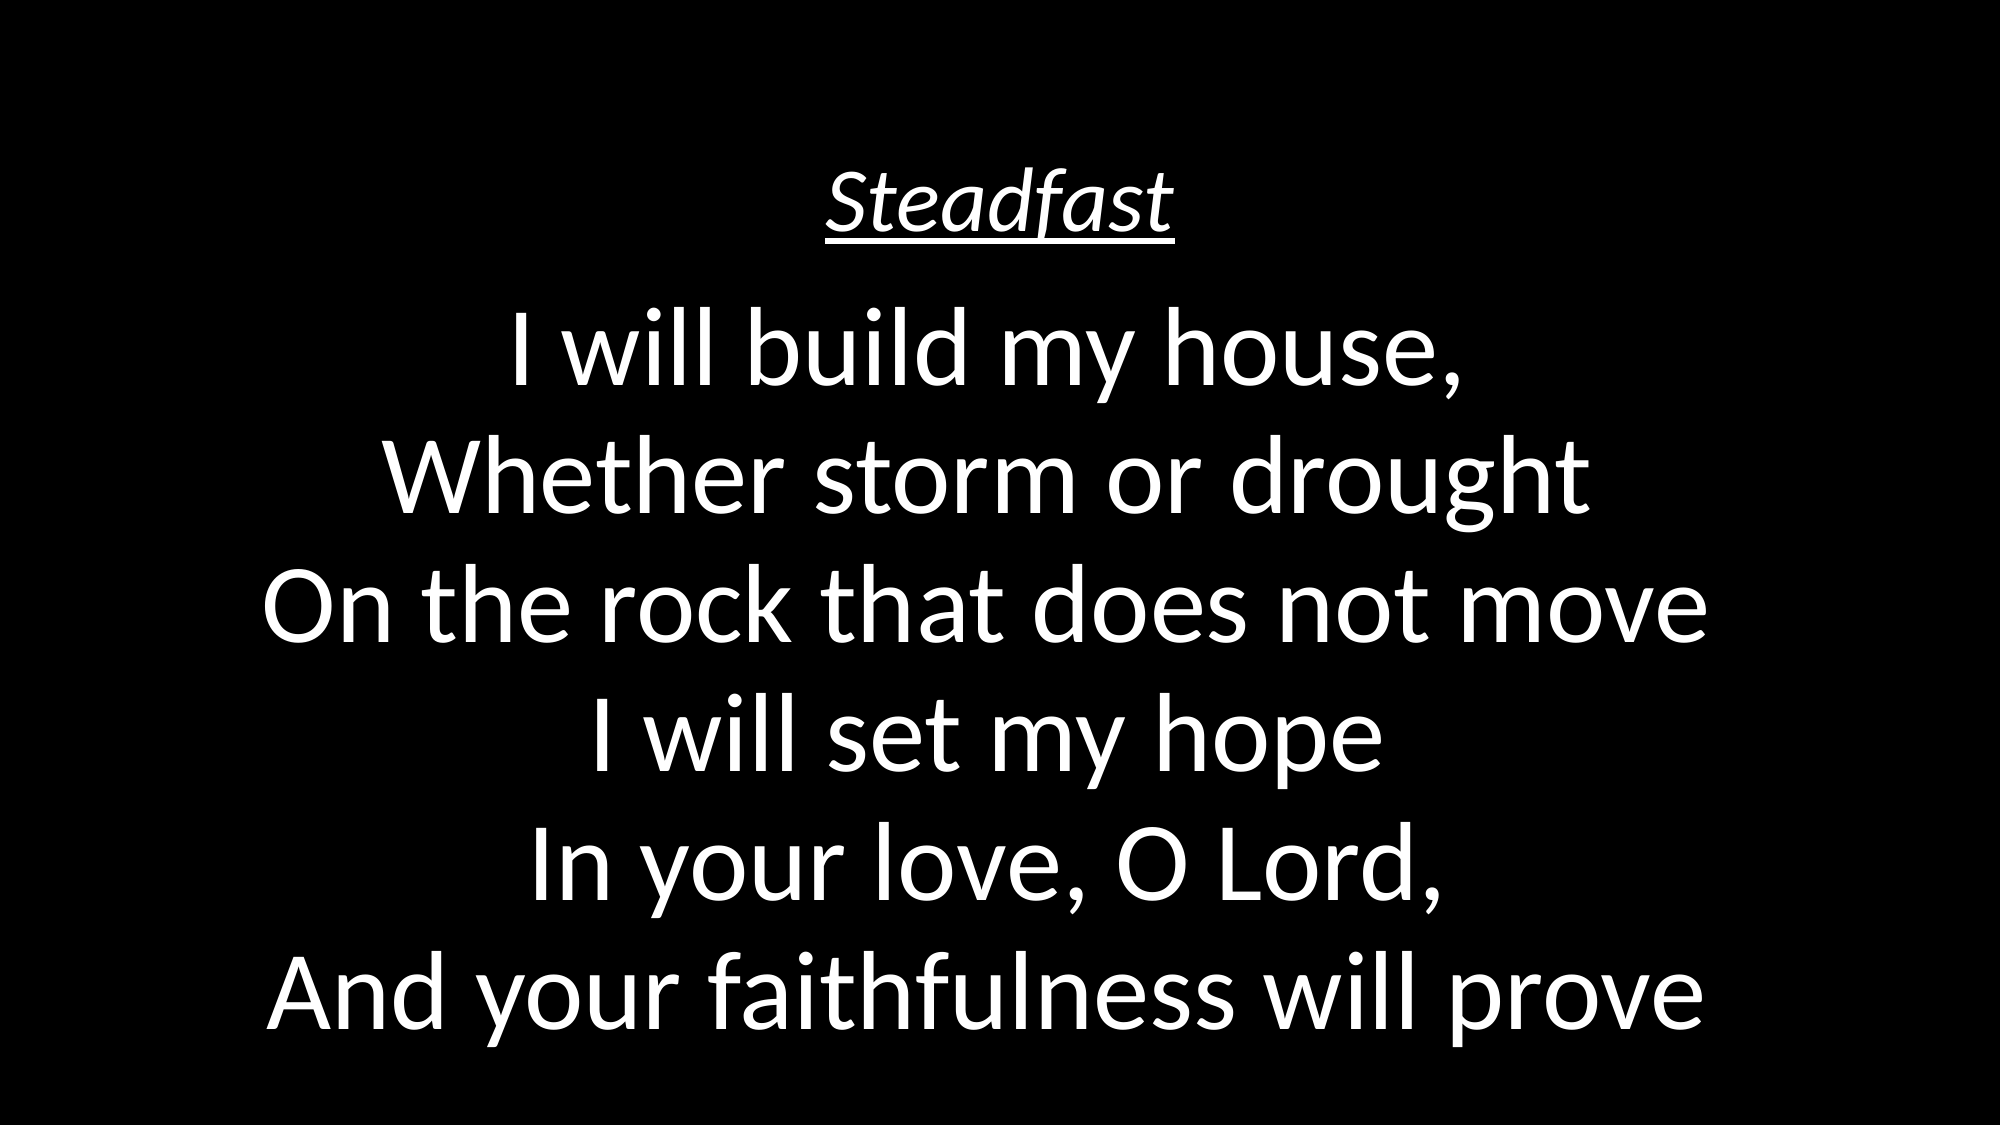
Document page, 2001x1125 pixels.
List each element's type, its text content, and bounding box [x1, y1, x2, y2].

list I will build my house, Whether storm or drought On the rock that does not move I will set my hope In your love, O Lord, And your faithfulness will prove [137, 291, 1863, 1081]
title Steadfast [137, 113, 1863, 291]
